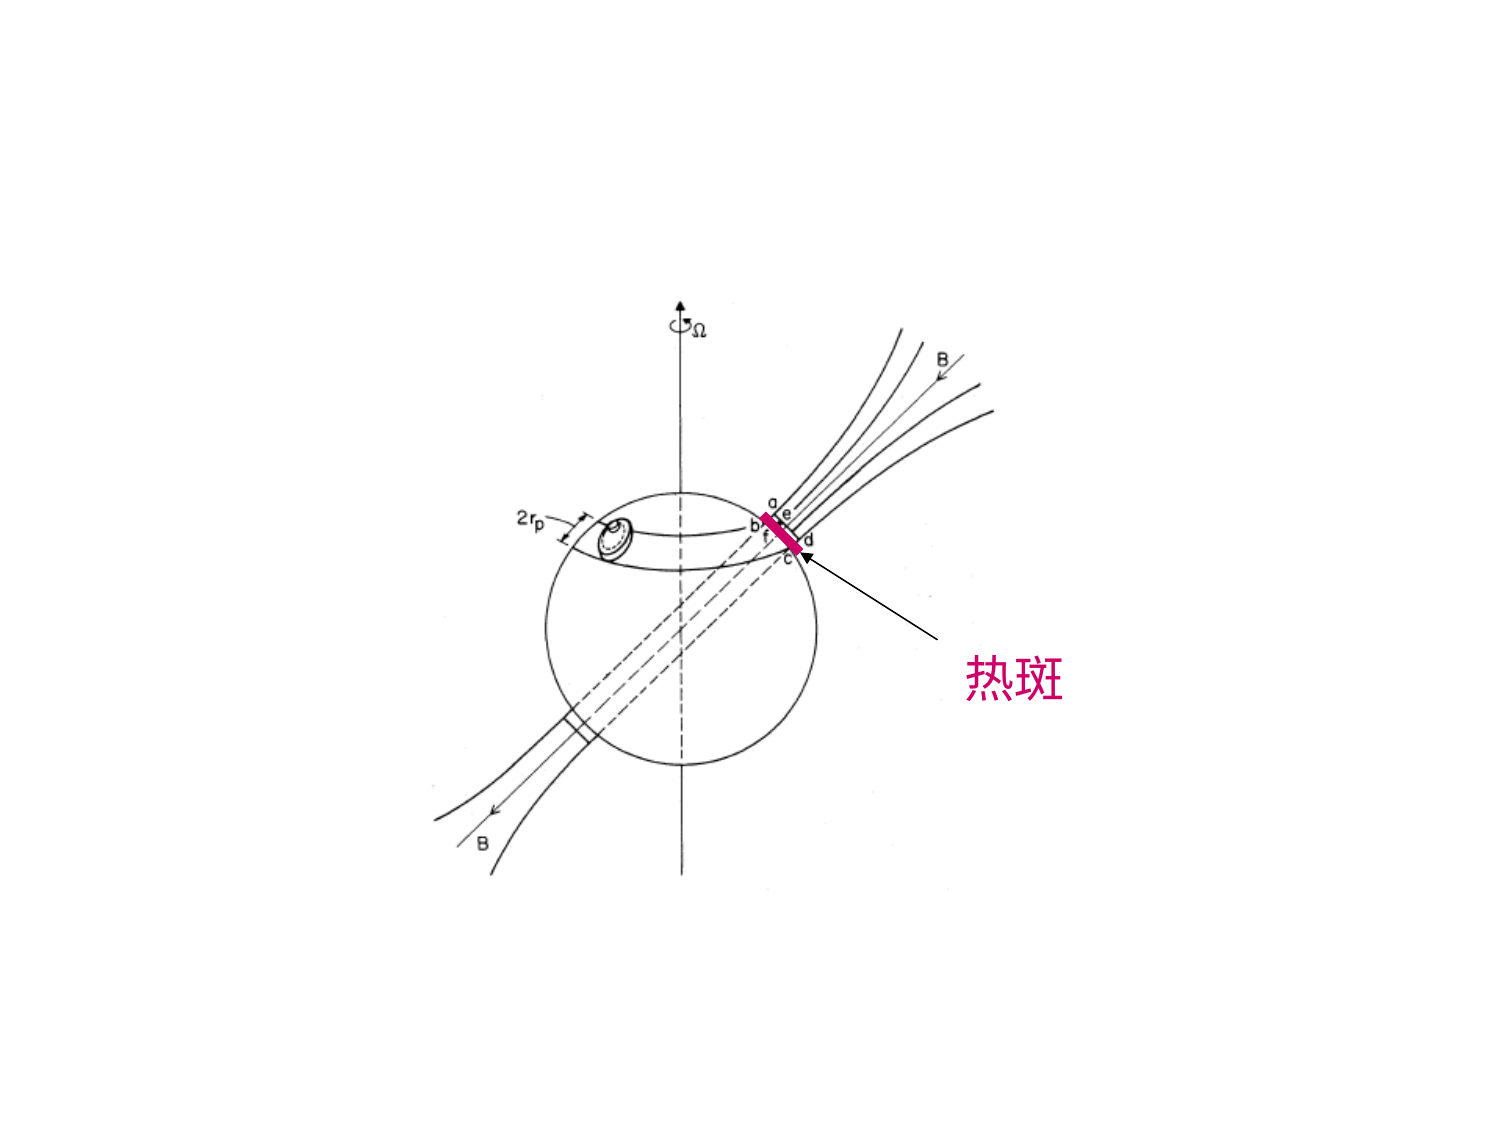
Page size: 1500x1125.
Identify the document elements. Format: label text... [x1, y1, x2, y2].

text_box 热斑 [1016, 639, 1125, 715]
picture [412, 289, 1013, 890]
